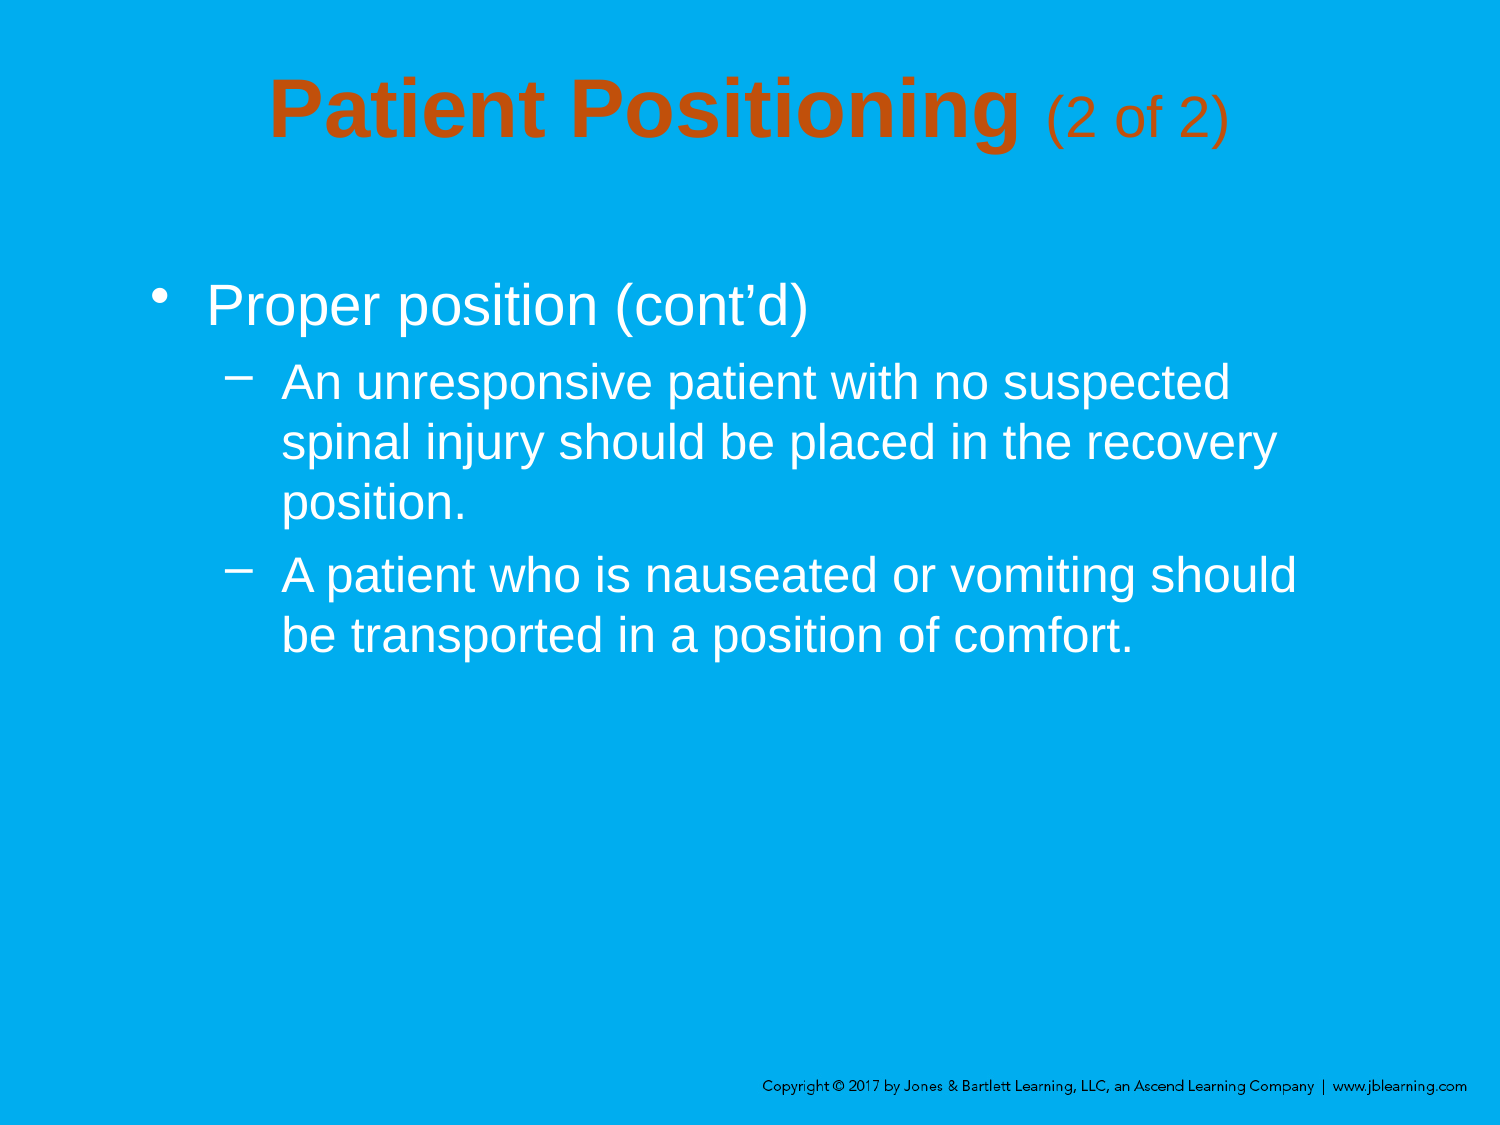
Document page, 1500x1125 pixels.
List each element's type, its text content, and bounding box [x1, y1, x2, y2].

title Patient Positioning (2 of 2) [112, 37, 1388, 188]
list Proper position (cont’d) An unresponsive patient with no suspected spinal injury should be placed in the recovery position. A patient who is nauseated or vomiting should be transported in a position of comfort. [112, 237, 1388, 1025]
